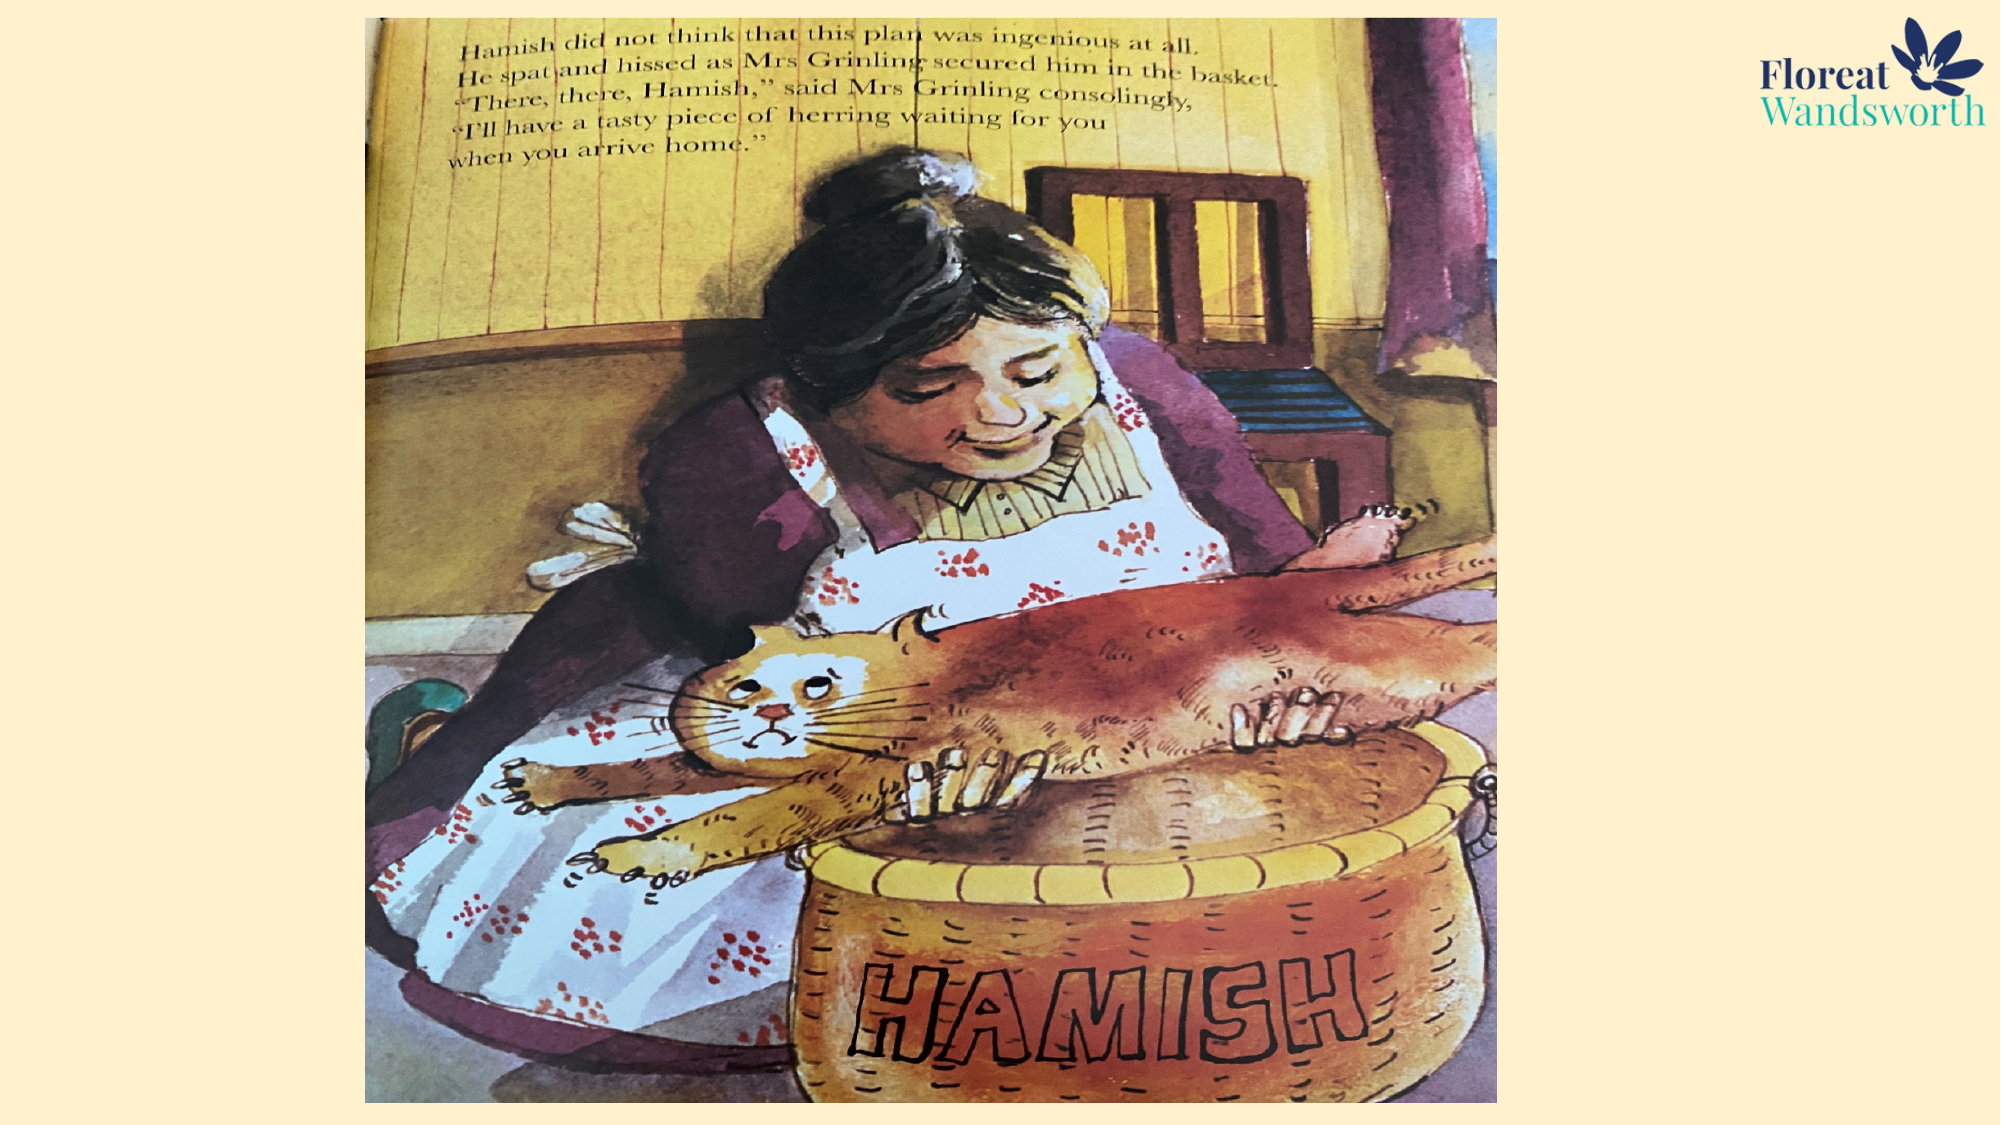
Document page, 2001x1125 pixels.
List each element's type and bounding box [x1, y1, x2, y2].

picture [1760, 17, 1986, 126]
picture [366, 0, 1497, 1125]
